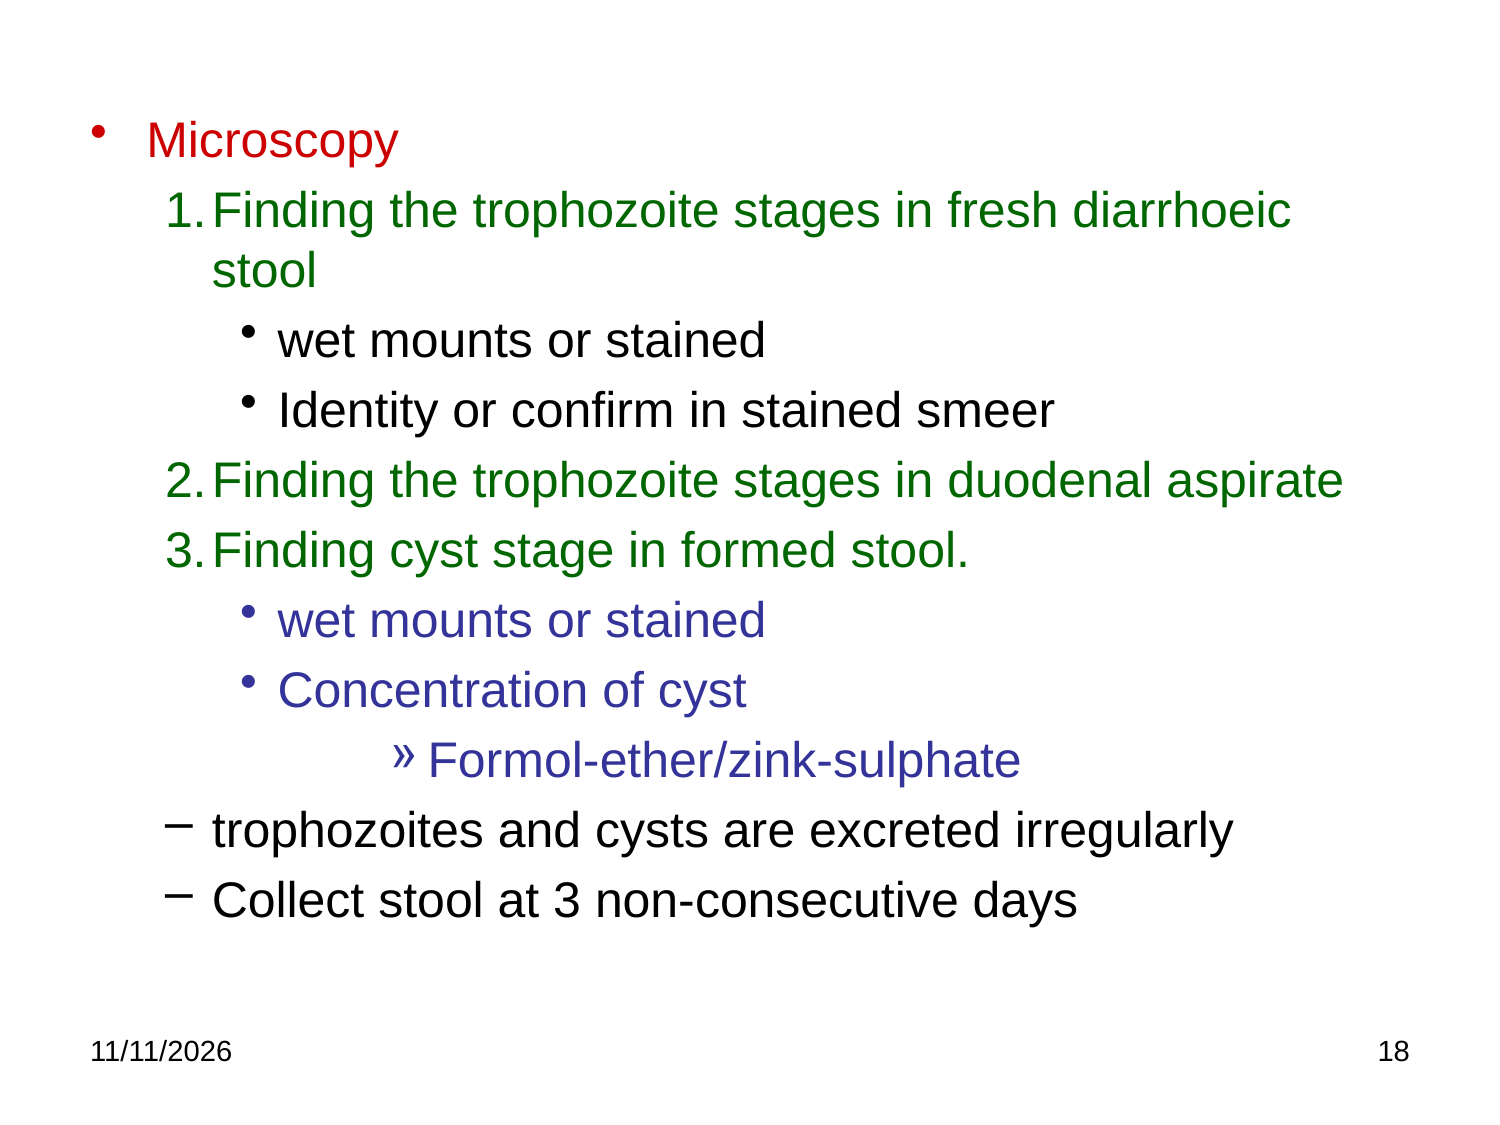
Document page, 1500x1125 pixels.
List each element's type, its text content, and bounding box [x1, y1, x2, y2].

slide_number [74, 1024, 426, 1103]
list Microscopy Finding the trophozoite stages in fresh diarrhoeic stool wet mounts or stained Identity or confirm in stained smeer Finding the trophozoite stages in duodenal aspirate Finding cyst stage in formed stool. wet mounts or stained Concentration of cyst Formol-ether/zink-sulphate trophozoites and cysts are excreted irregularly Collect stool at 3 non-consecutive days [75, 99, 1425, 1005]
slide_number 18 [1074, 1024, 1426, 1103]
